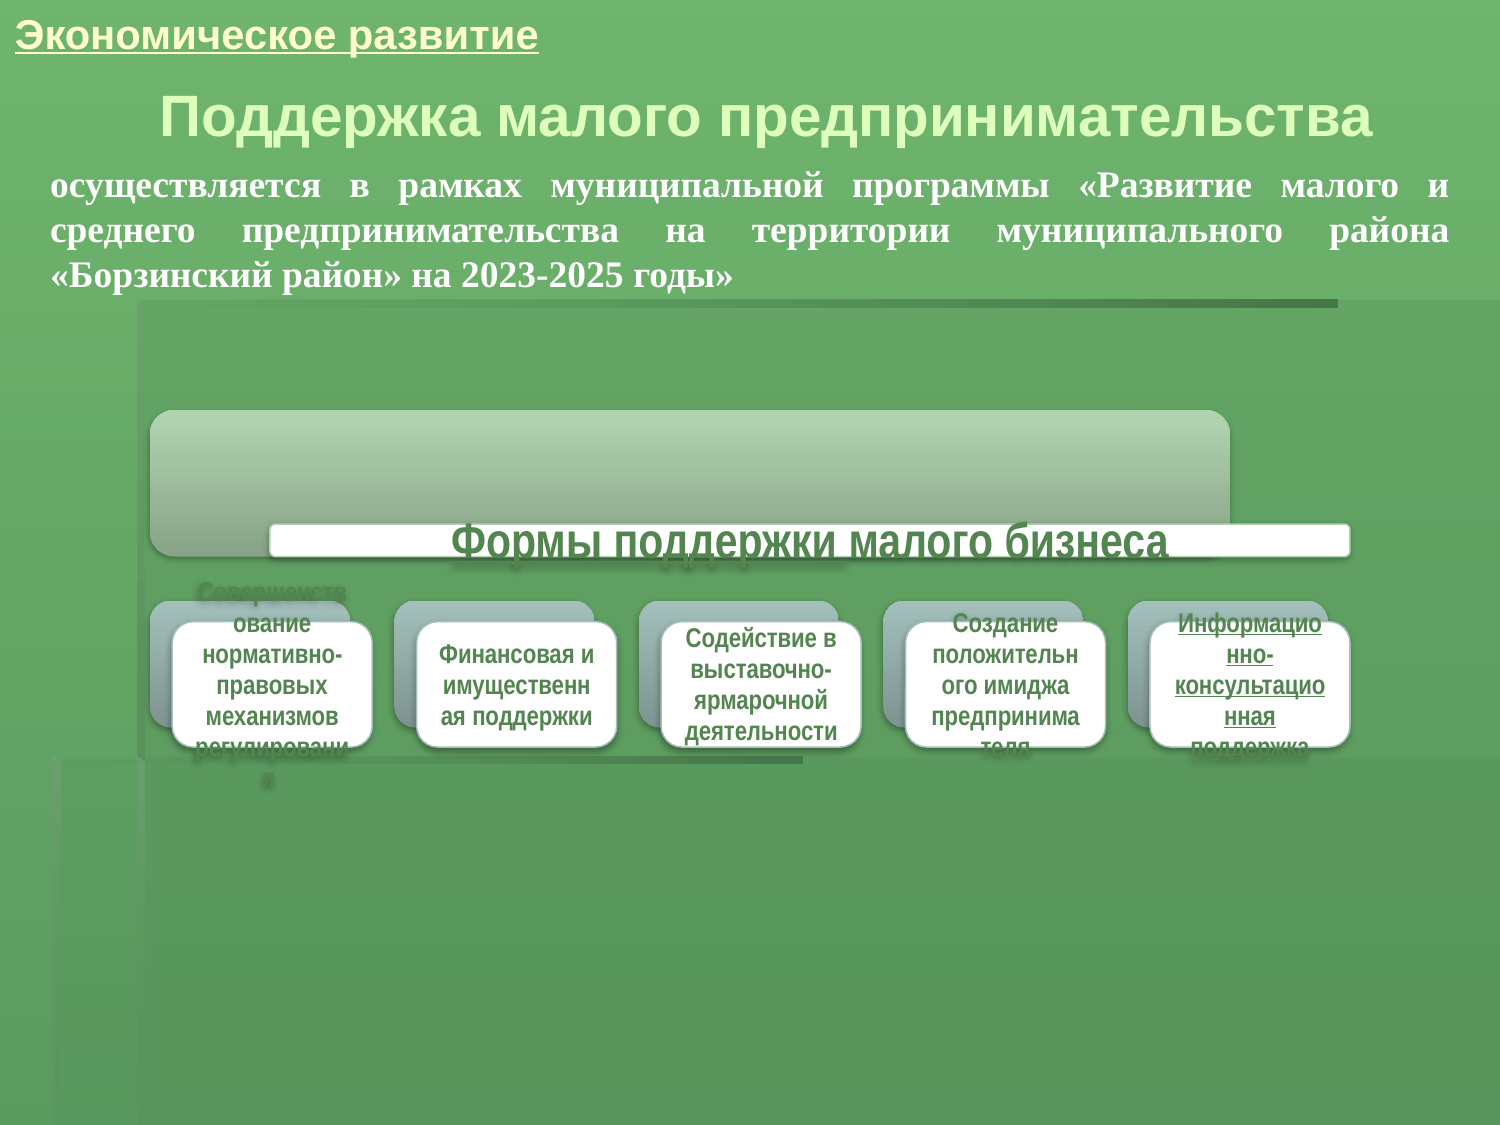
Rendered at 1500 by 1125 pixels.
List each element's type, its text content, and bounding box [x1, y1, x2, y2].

text_box Поддержка малого предпринимательства [128, 70, 1405, 152]
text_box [0, 409, 1500, 938]
text_box Экономическое развитие [0, 0, 646, 65]
text_box осуществляется в рамках муниципальной программы «Развитие малого и среднего предпринимательства на территории муниципального района «Борзинский район» на 2023-2025 годы» [35, 152, 1465, 303]
